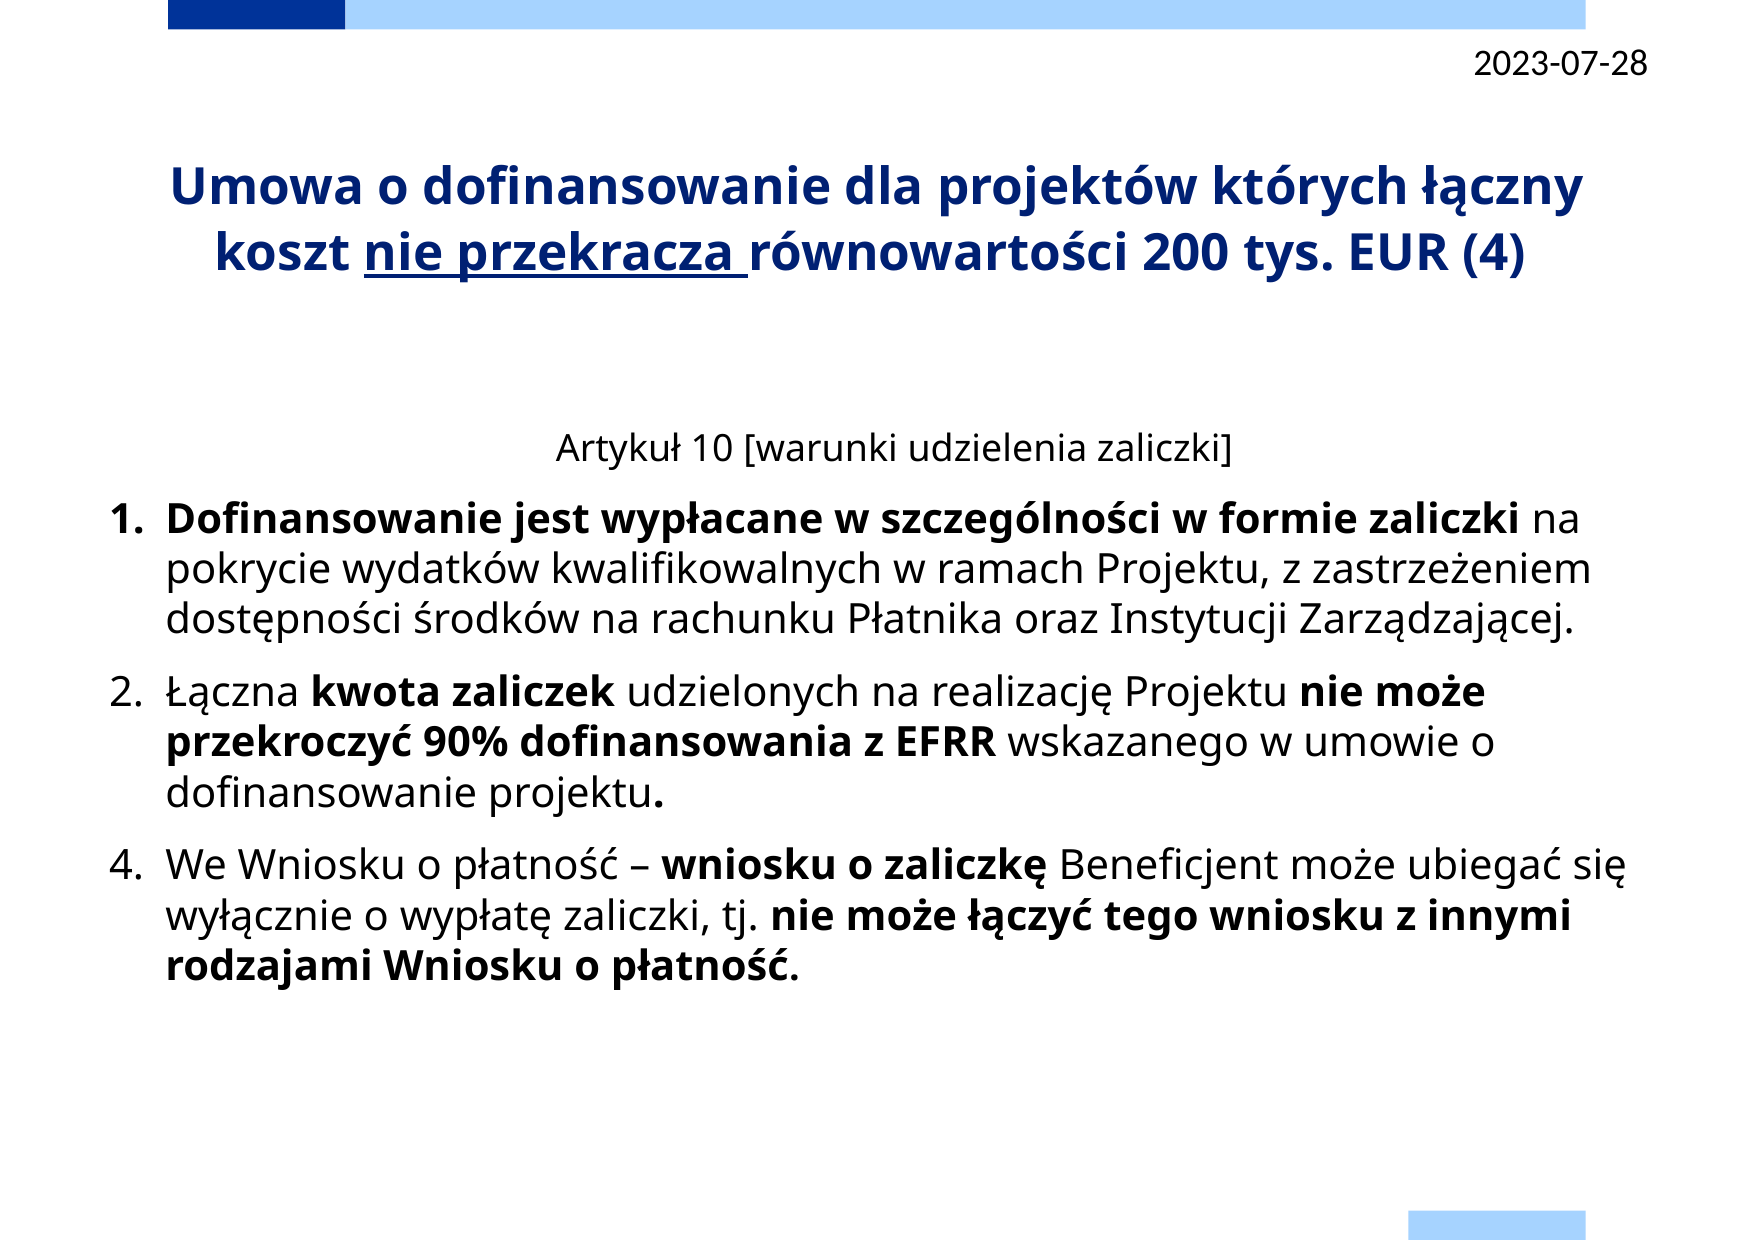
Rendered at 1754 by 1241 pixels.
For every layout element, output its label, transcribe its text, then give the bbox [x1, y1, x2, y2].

list Artykuł 10 [warunki udzielenia zaliczki] Dofinansowanie jest wypłacane w szczególności w formie zaliczki na pokrycie wydatków kwalifikowalnych w ramach Projektu, z zastrzeżeniem dostępności środków na rachunku Płatnika oraz Instytucji Zarządzającej. Łączna kwota zaliczek udzielonych na realizację Projektu nie może przekroczyć 90% dofinansowania z EFRR wskazanego w umowie o dofinansowanie projektu. We Wniosku o płatność – wniosku o zaliczkę Beneficjent może ubiegać się wyłącznie o wypłatę zaliczki, tj. nie może łączyć tego wniosku z innymi rodzajami Wniosku o płatność. [109, 419, 1681, 1210]
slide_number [1458, 30, 1754, 149]
title Umowa o dofinansowanie dla projektów których łączny koszt nie przekracza równowartości 200 tys. EUR (4) [168, 148, 1586, 325]
